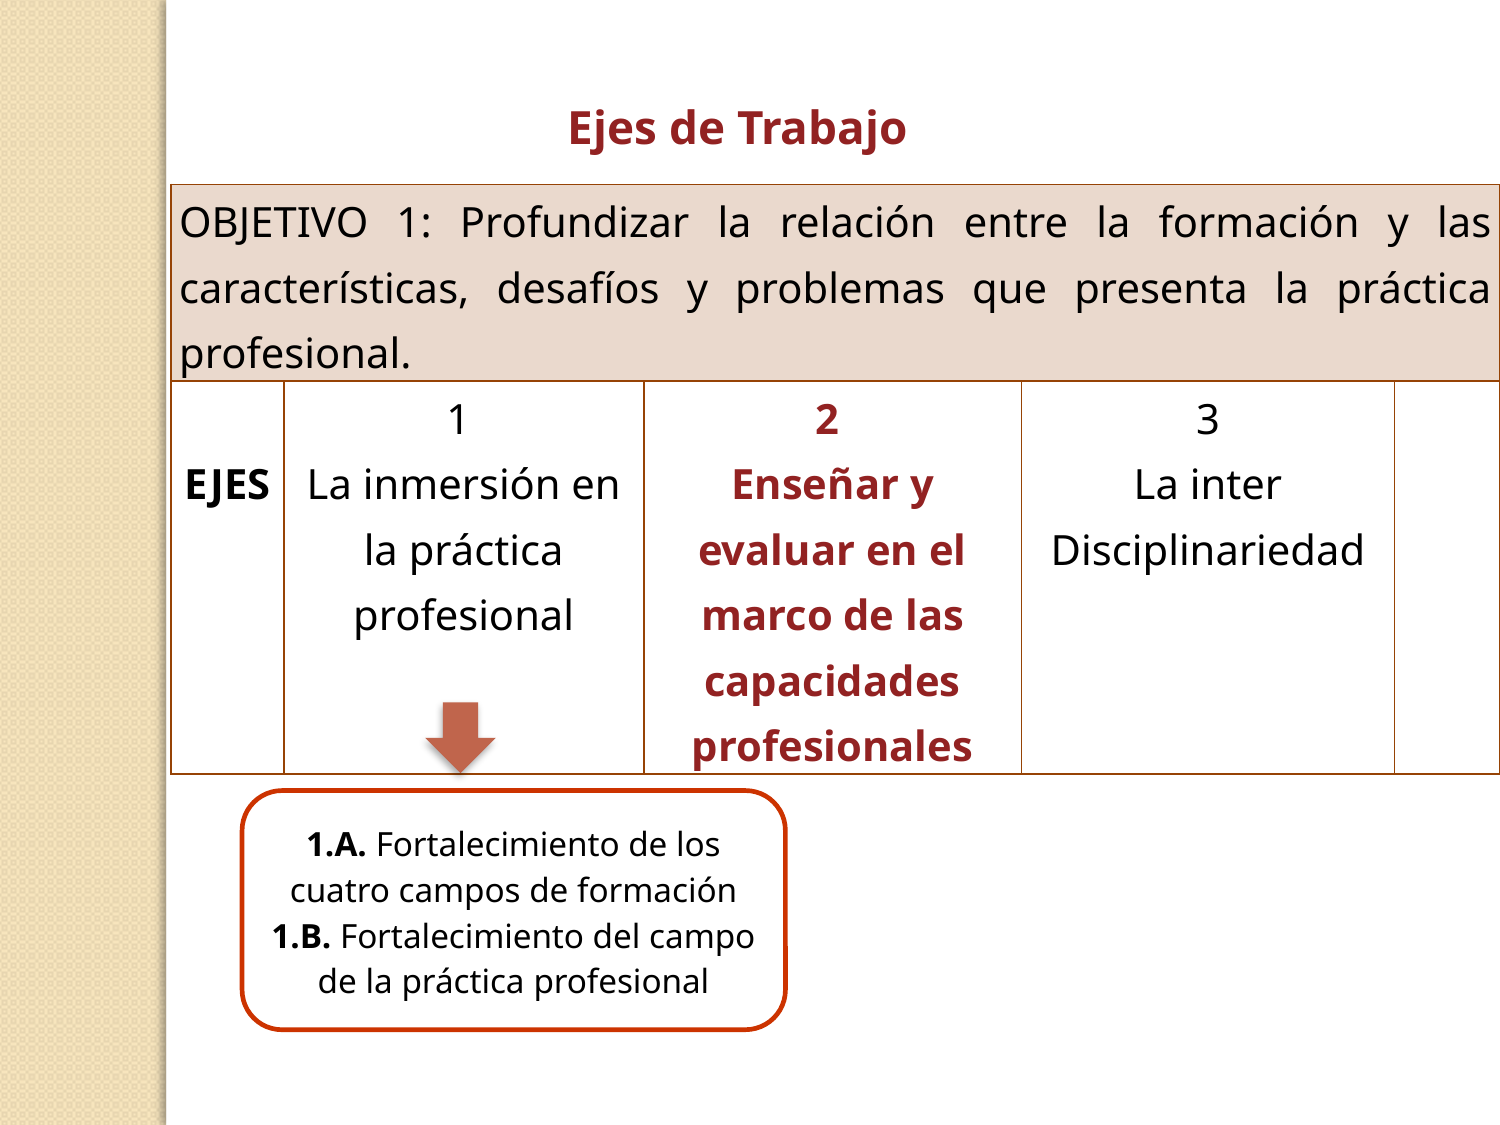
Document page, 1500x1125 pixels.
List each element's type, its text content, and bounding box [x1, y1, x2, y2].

text_box [239, 788, 788, 1032]
table_cell 2 Enseñar y evaluar en el marco de las capacidades profesionales [645, 382, 1021, 773]
table_cell [1395, 382, 1499, 773]
text_box [423, 700, 498, 776]
table_cell 3 La inter Disciplinariedad [1022, 382, 1394, 773]
table_cell 1 La inmersión en la práctica profesional [285, 382, 643, 773]
text_box Ejes de Trabajo [553, 91, 923, 161]
table_cell EJES [172, 382, 283, 773]
table_header OBJETIVO 1: Profundizar la relación entre la formación y las características, desafíos y problemas que presenta la práctica profesional. [172, 185, 1499, 380]
